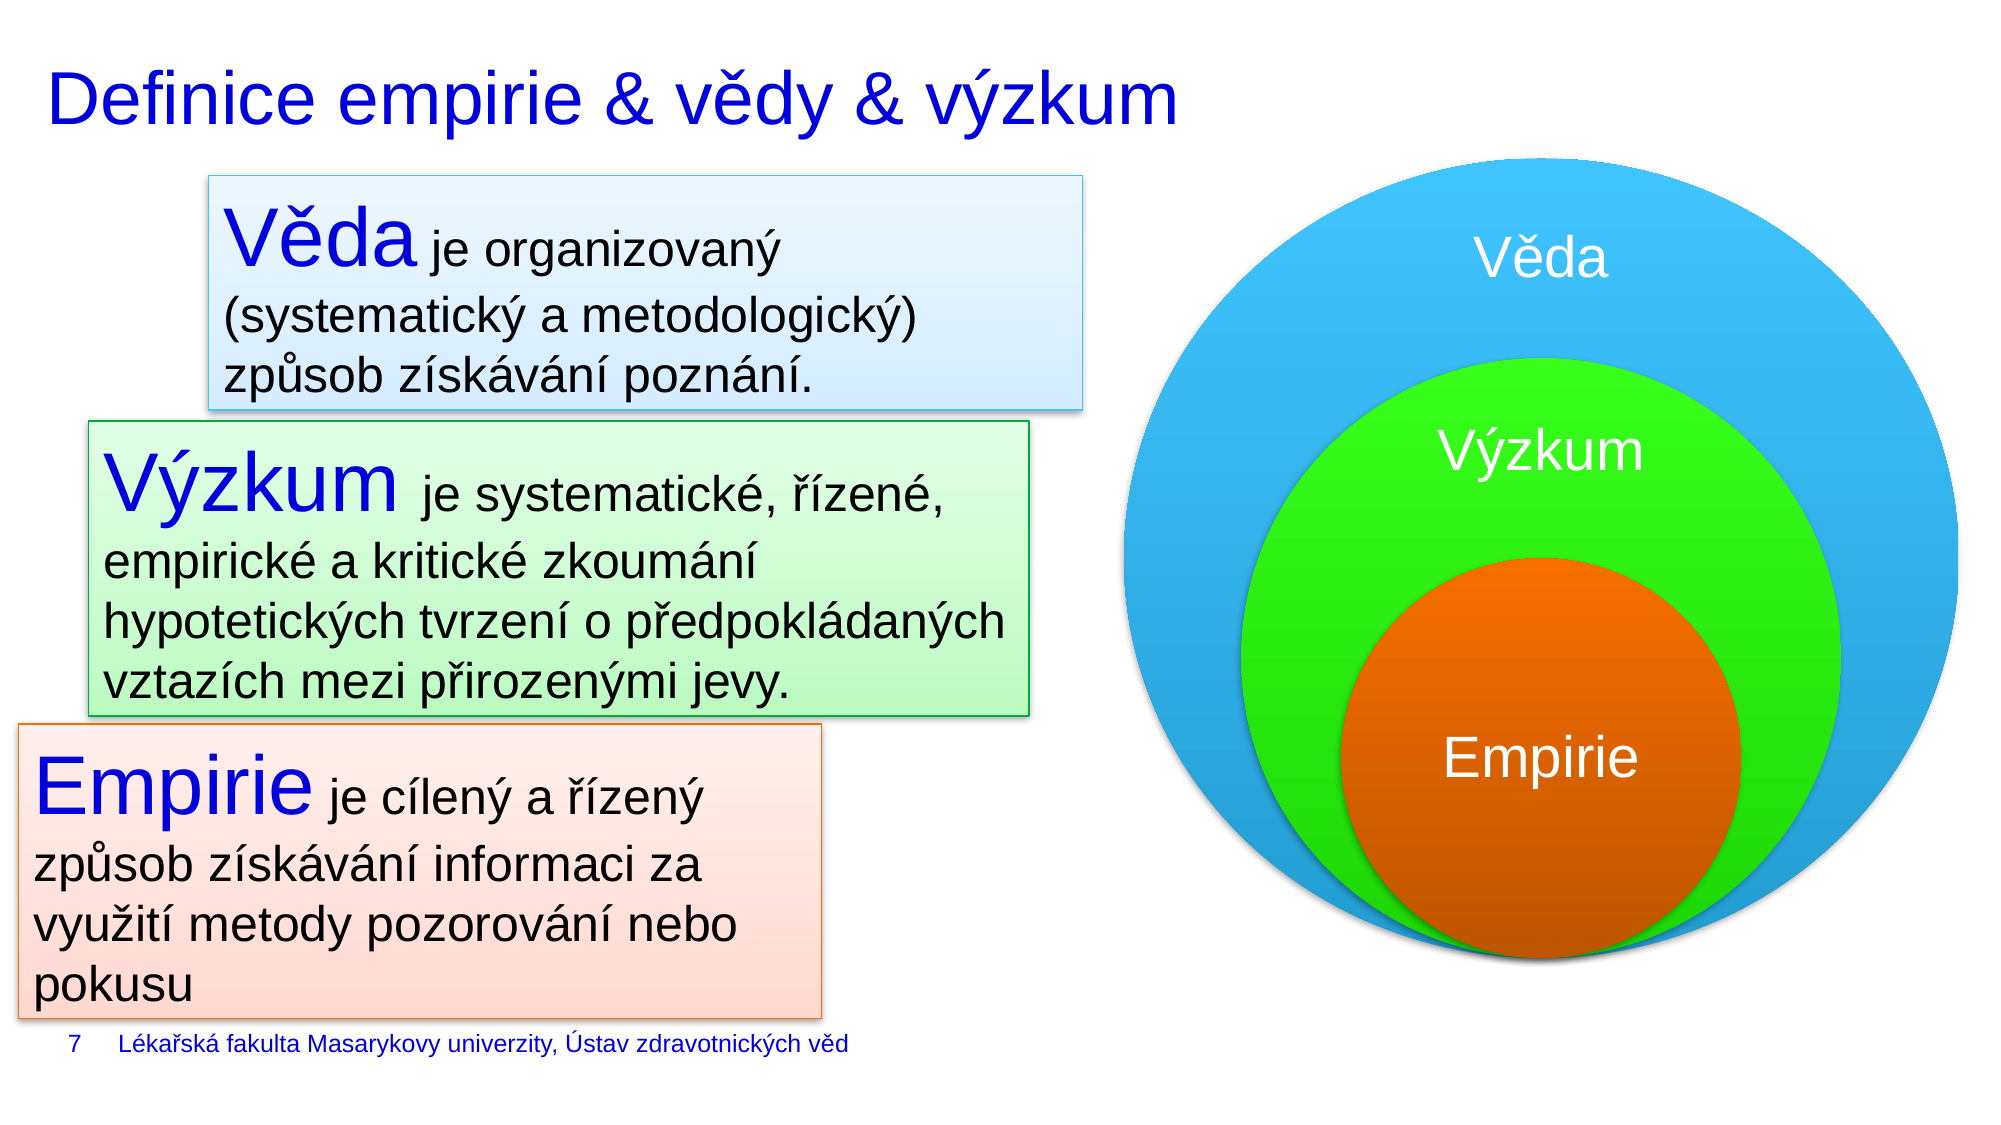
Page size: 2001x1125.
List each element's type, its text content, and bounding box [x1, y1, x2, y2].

slide_number 7 [67, 1021, 110, 1063]
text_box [1082, 158, 2000, 959]
text_box Empirie je cílený a řízený způsob získávání informaci za využití metody pozorování nebo pokusu [18, 723, 822, 1019]
text_box Výzkum je systematické, řízené, empirické a kritické zkoumání hypotetických tvrzení o předpokládaných vztazích mezi přirozenými jevy. [88, 420, 1030, 717]
text_box Definice empirie & vědy & výzkum [31, 42, 1378, 171]
footer Lékařská fakulta Masarykovy univerzity, Ústav zdravotnických věd [118, 1021, 1418, 1063]
text_box Věda je organizovaný (systematický a metodologický) způsob získávání poznání. [208, 175, 1077, 411]
